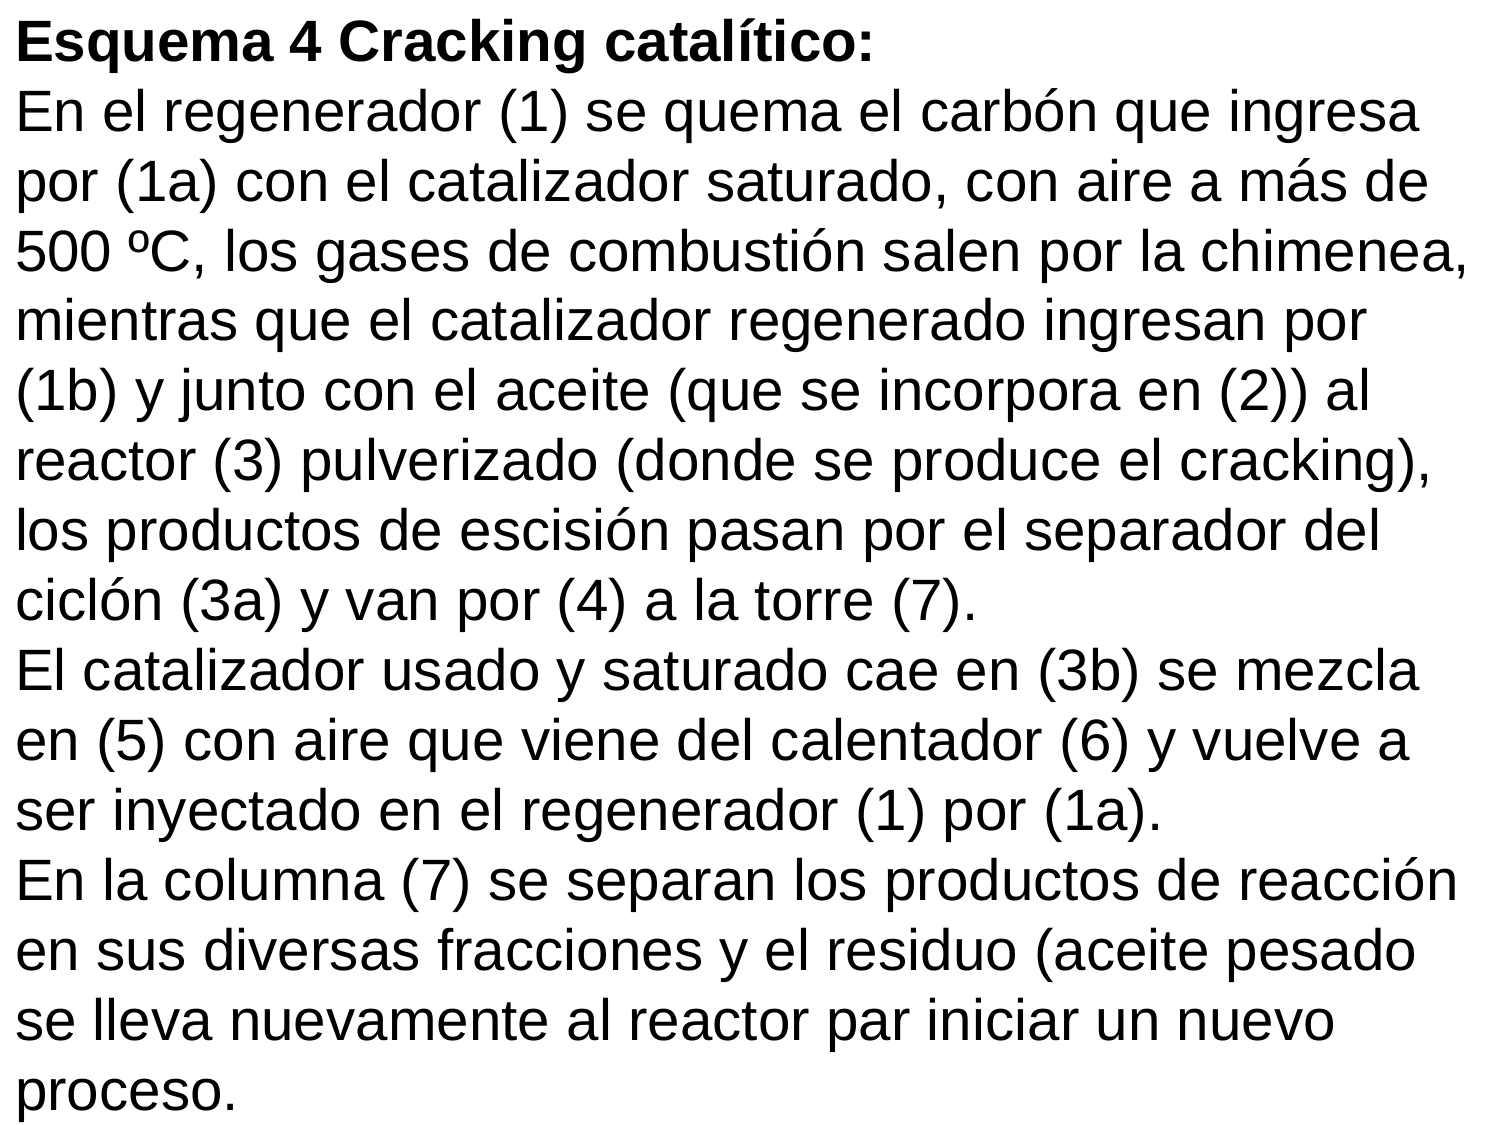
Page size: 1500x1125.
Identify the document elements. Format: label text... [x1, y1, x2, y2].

title Esquema 4 Cracking catalítico: En el regenerador (1) se quema el carbón que ingresa por (1a) con el catalizador saturado, con aire a más de 500 ºC, los gases de combustión salen por la chimenea, mientras que el catalizador regenerado ingresan por (1b) y junto con el aceite (que se incorpora en (2)) al reactor (3) pulverizado (donde se produce el cracking), los productos de escisión pasan por el separador del ciclón (3a) y van por (4) a la torre (7). El catalizador usado y saturado cae en (3b) se mezcla en (5) con aire que viene del calentador (6) y vuelve a ser inyectado en el regenerador (1) por (1a). En la columna (7) se separan los productos de reacción en sus diversas fracciones y el residuo (aceite pesado se lleva nuevamente al reactor par iniciar un nuevo proceso. [0, 0, 1500, 1125]
